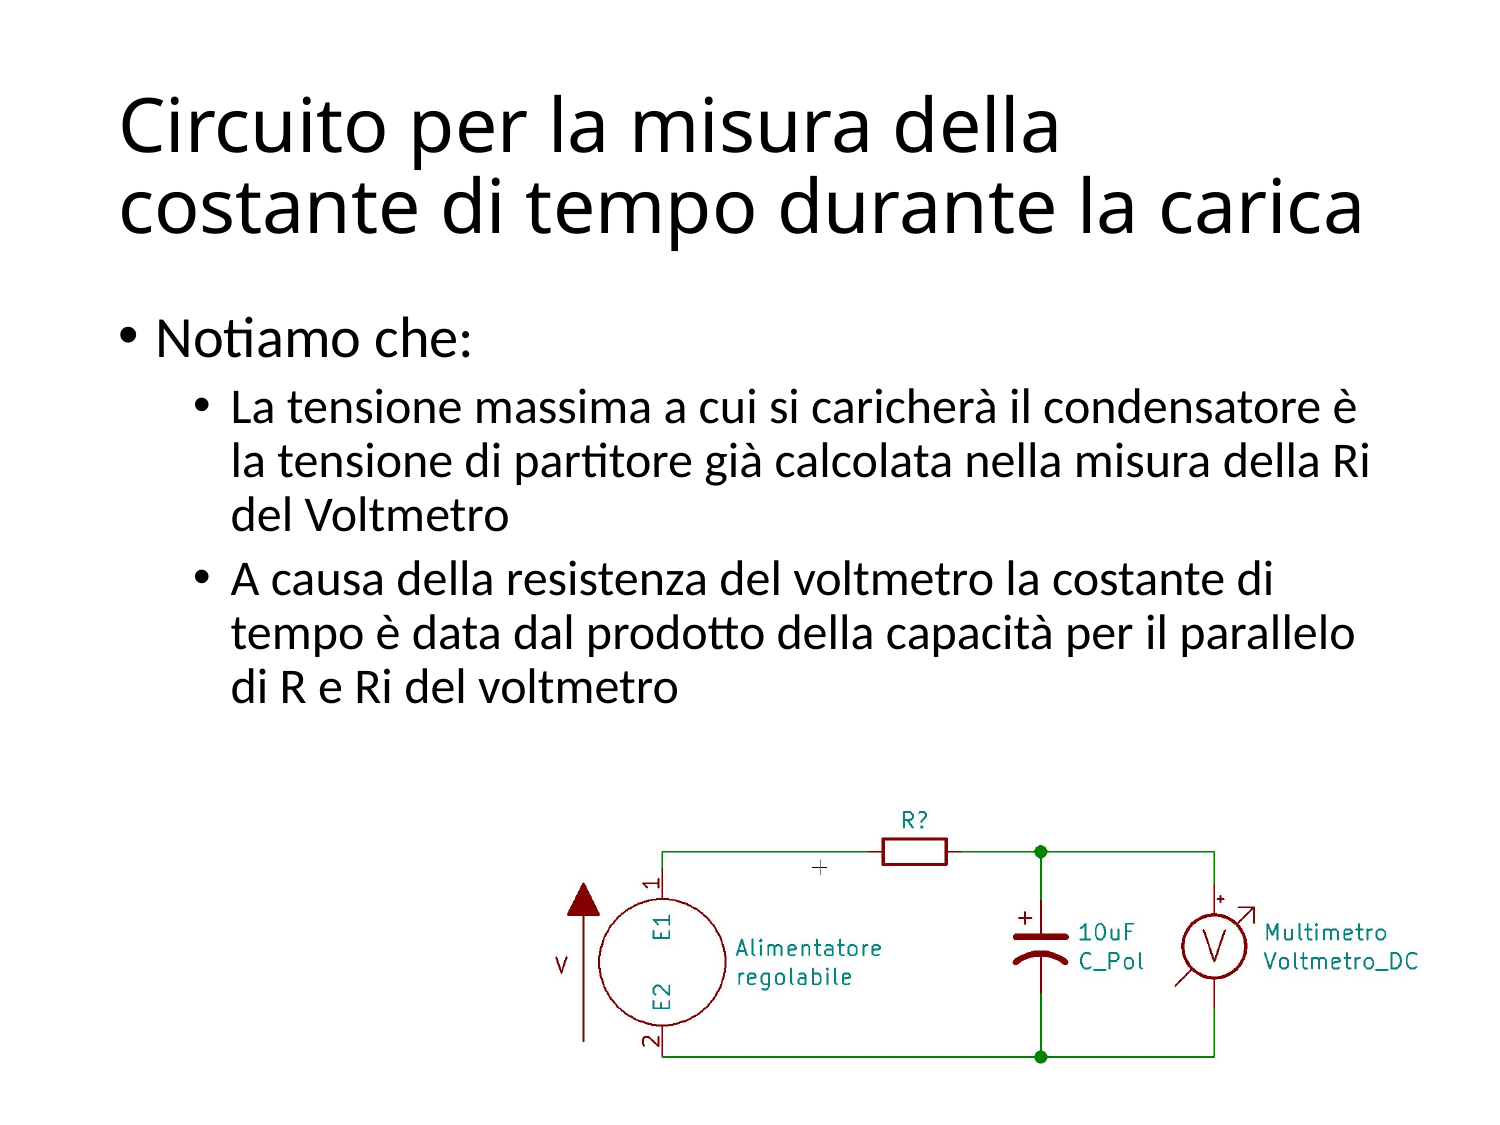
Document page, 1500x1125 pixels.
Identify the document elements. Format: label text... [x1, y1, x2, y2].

title Circuito per la misura della costante di tempo durante la carica [103, 59, 1397, 278]
list Notiamo che: La tensione massima a cui si caricherà il condensatore è la tensione di partitore già calcolata nella misura della Ri del Voltmetro A causa della resistenza del voltmetro la costante di tempo è data dal prodotto della capacità per il parallelo di R e Ri del voltmetro [103, 299, 1397, 953]
picture [544, 805, 1437, 1086]
